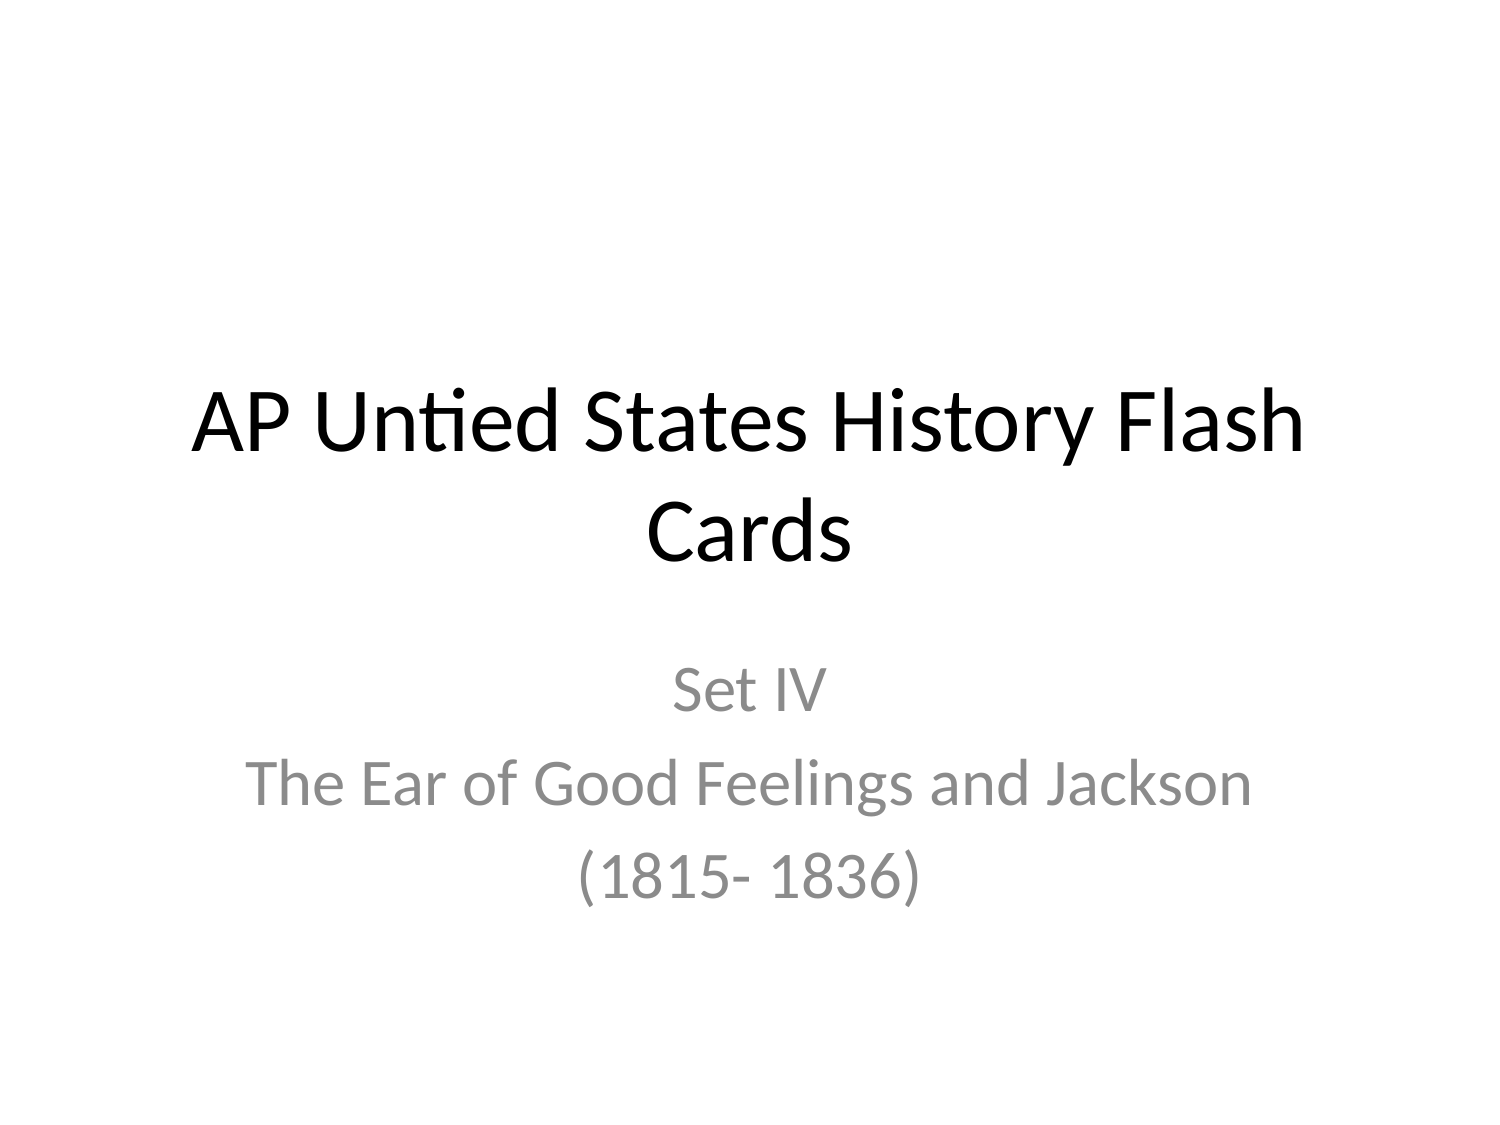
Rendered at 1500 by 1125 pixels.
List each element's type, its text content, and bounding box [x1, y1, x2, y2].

subtitle Set IV The Ear of Good Feelings and Jackson (1815- 1836) [225, 637, 1275, 1013]
title AP Untied States History Flash Cards [112, 349, 1388, 591]
